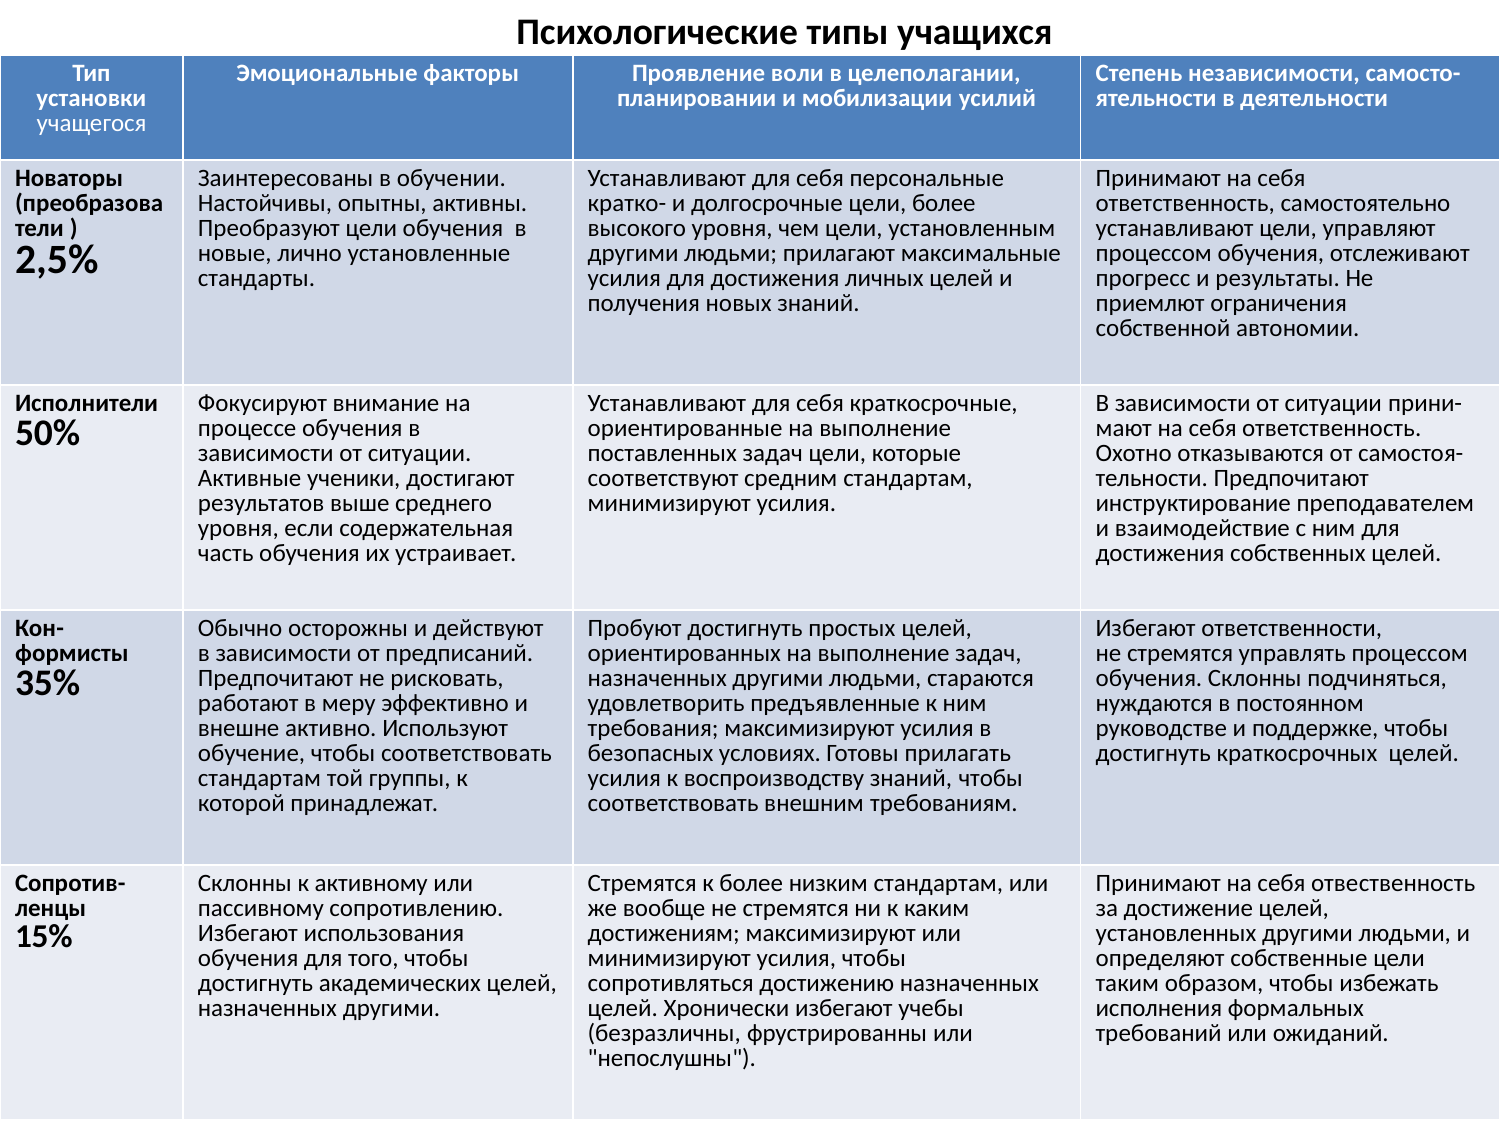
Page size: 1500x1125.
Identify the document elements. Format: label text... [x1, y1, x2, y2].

table_cell Фокусируют внимание на процессе обучения в зависимости от ситуации. Активные ученики, достигают результатов выше среднего уровня, если содержательная часть обучения их устраивает. [184, 386, 572, 609]
table_cell Заинтересованы в обучении. Настойчивы, опытны, активны. Преобразуют цели обучения в новые, лично установленные стандарты. [184, 161, 572, 384]
table_cell Принимают на себя отвественность за достижение целей, установленных другими людьми, и определяют собственные цели таким образом, чтобы избежать исполнения формальных требований или ожиданий. [1081, 866, 1499, 1119]
table_header Степень независимости, самосто- ятельности в деятельности [1081, 56, 1499, 159]
table_header Эмоциональные факторы [184, 56, 572, 159]
table_cell Принимают на себя ответственность, самостоятельно устанавливают цели, управляют процессом обучения, отслеживают прогресс и результаты. Не приемлют ограничения собственной автономии. [1081, 161, 1499, 384]
table_cell Стремятся к более низким стандартам, или же вообще не стремятся ни к каким достижениям; максимизируют или минимизируют усилия, чтобы сопротивляться достижению назначенных целей. Хронически избегают учебы (безразличны, фрустрированны или "непослушны"). [574, 866, 1080, 1119]
table_cell Избегают ответственности, не стремятся управлять процессом обучения. Склонны подчиняться, нуждаются в постоянном руководстве и поддержке, чтобы достигнуть краткосрочных целей. [1081, 611, 1499, 864]
table_cell В зависимости от ситуации прини- мают на себя ответственность. Охотно отказываются от самостоя- тельности. Предпочитают инструктирование преподавателем и взаимодействие с ним для достижения собственных целей. [1081, 386, 1499, 609]
table_cell Обычно осторожны и действуют в зависимости от предписаний. Предпочитают не рисковать, работают в меру эффективно и внешне активно. Используют обучение, чтобы соответствовать стандартам той группы, к которой принадлежат. [184, 611, 572, 864]
table_cell Пробуют достигнуть простых целей, ориентированных на выполнение задач, назначенных другими людьми, стараются удовлетворить предъявленные к ним требования; максимизируют усилия в безопасных условиях. Готовы прилагать усилия к воспроизводству знаний, чтобы соответствовать внешним требованиям. [574, 611, 1080, 864]
table_cell Сопротив- ленцы 15% [1, 866, 182, 1119]
table_header Тип установки учащегося [1, 56, 182, 159]
table_cell Склонны к активному или пассивному сопротивлению. Избегают использования обучения для того, чтобы достигнуть академических целей, назначенных другими. [184, 866, 572, 1119]
table_header Проявление воли в целеполагании, планировании и мобилизации усилий [574, 56, 1080, 159]
text_box Психологические типы учащихся [501, 0, 1068, 60]
table_cell Устанавливают для себя персональные кратко- и долгосрочные цели, более высокого уровня, чем цели, установленным другими людьми; прилагают максимальные усилия для достижения личных целей и получения новых знаний. [574, 161, 1080, 384]
table_cell Новаторы (преобразователи ) 2,5% [1, 161, 182, 384]
table_cell Устанавливают для себя краткосрочные, ориентированные на выполнение поставленных задач цели, которые соответствуют средним стандартам, минимизируют усилия. [574, 386, 1080, 609]
table_cell Исполнители 50% [1, 386, 182, 609]
table_cell Кон- формисты 35% [1, 611, 182, 864]
